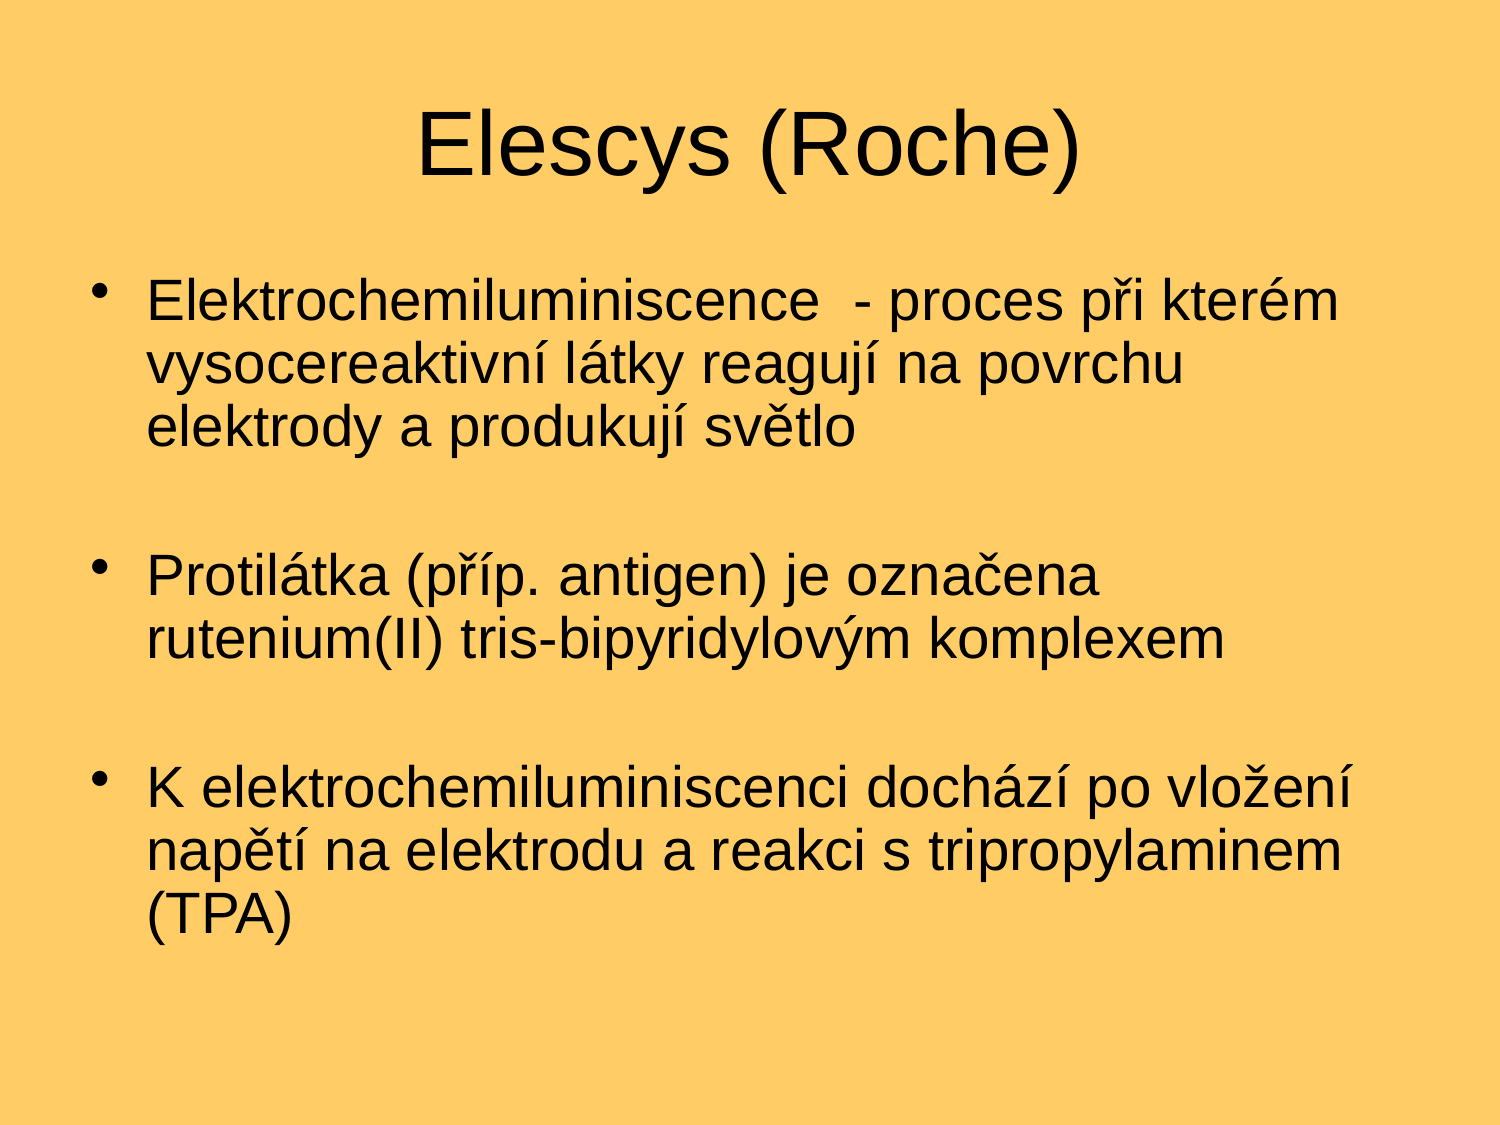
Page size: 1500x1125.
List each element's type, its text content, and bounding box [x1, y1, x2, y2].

list Elektrochemiluminiscence - proces při kterém vysocereaktivní látky reagují na povrchu elektrody a produkují světlo Protilátka (příp. antigen) je označena rutenium(II) tris-bipyridylovým komplexem K elektrochemiluminiscenci dochází po vložení napětí na elektrodu a reakci s tripropylaminem (TPA) [75, 262, 1425, 1005]
title Elescys (Roche) [75, 45, 1425, 233]
